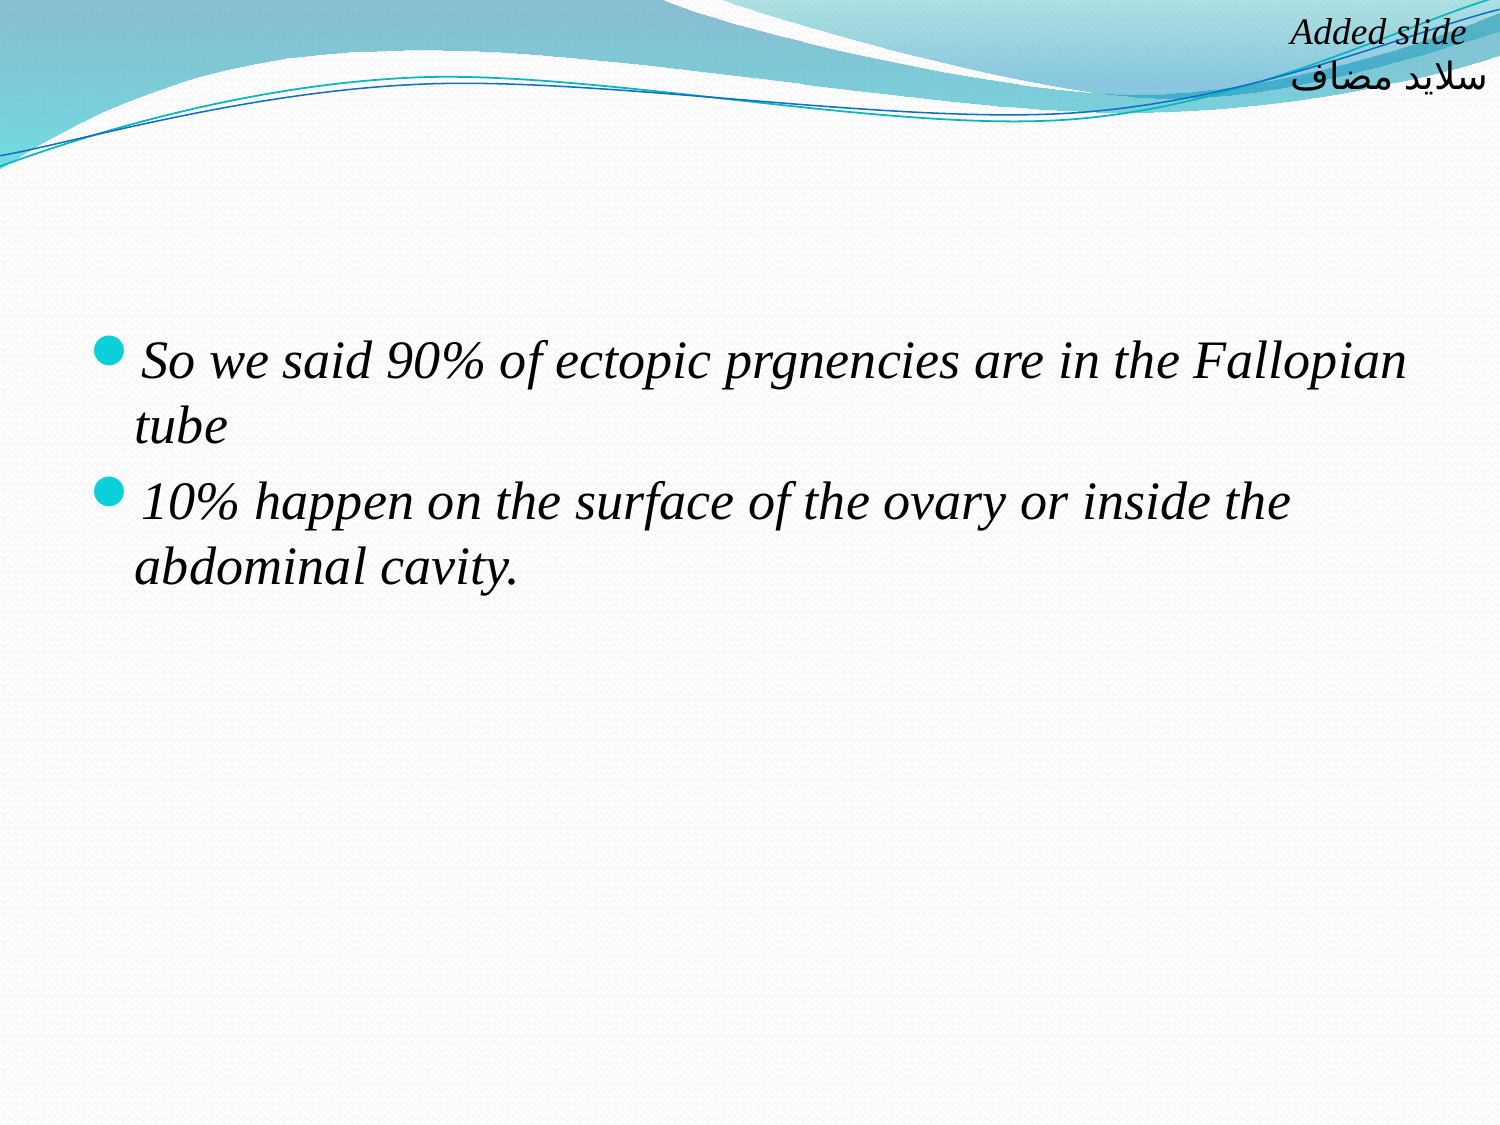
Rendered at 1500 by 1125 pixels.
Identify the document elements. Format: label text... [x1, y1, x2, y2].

list So we said 90% of ectopic prgnencies are in the Fallopian tube 10% happen on the surface of the ovary or inside the abdominal cavity. [75, 317, 1425, 1038]
text_box Added slide سلايد مضاف [1275, 0, 1500, 105]
